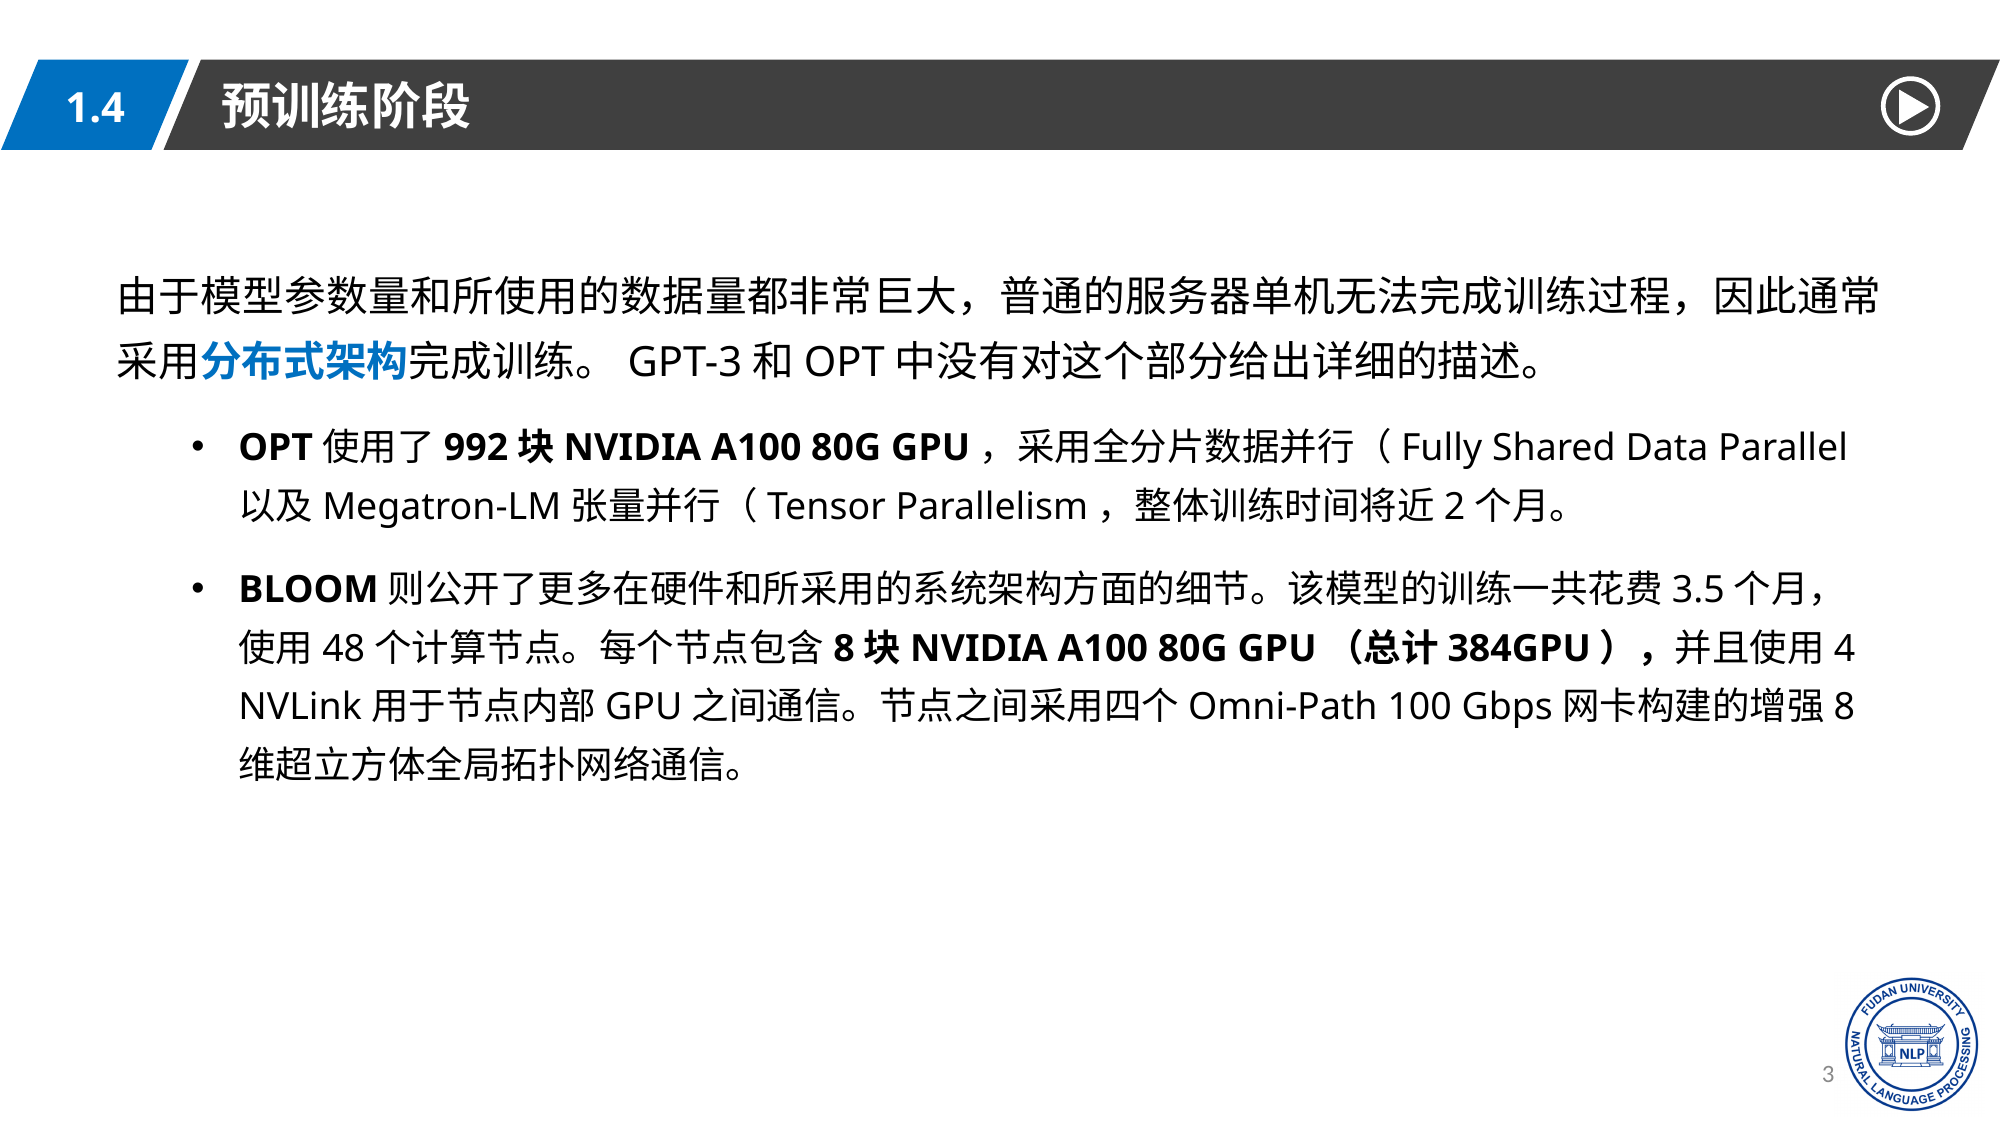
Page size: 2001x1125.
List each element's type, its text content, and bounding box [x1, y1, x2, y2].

text_box [32, 59, 189, 120]
text_box [163, 59, 2000, 150]
text_box 1.4 [26, 73, 164, 138]
text_box 由于模型参数量和所使用的数据量都非常巨大，普通的服务器单机无法完成训练过程，因此通常采用分布式架构完成训练。GPT-3和OPT中没有对这个部分给出详细的描述。 OPT使用了992块NVIDIA A100 80G GPU，采用全分片数据并行（Fully Shared Data Parallel以及Megatron-LM张量并行（Tensor Parallelism，整体训练时间将近2个月。 BLOOM则公开了更多在硬件和所采用的系统架构方面的细节。该模型的训练一共花费3.5个月，使用48个计算节点。每个节点包含8块NVIDIA A100 80G GPU（总计384GPU），并且使用4 NVLink用于节点内部GPU之间通信。节点之间采用四个Omni-Path 100 Gbps网卡构建的增强8维超立方体全局拓扑网络通信。 [101, 247, 1897, 793]
text_box [1, 89, 157, 150]
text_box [1883, 78, 1939, 134]
slide_number 30 [1412, 1042, 1863, 1103]
text_box 预训练阶段 [206, 66, 487, 142]
picture [1834, 972, 1985, 1117]
